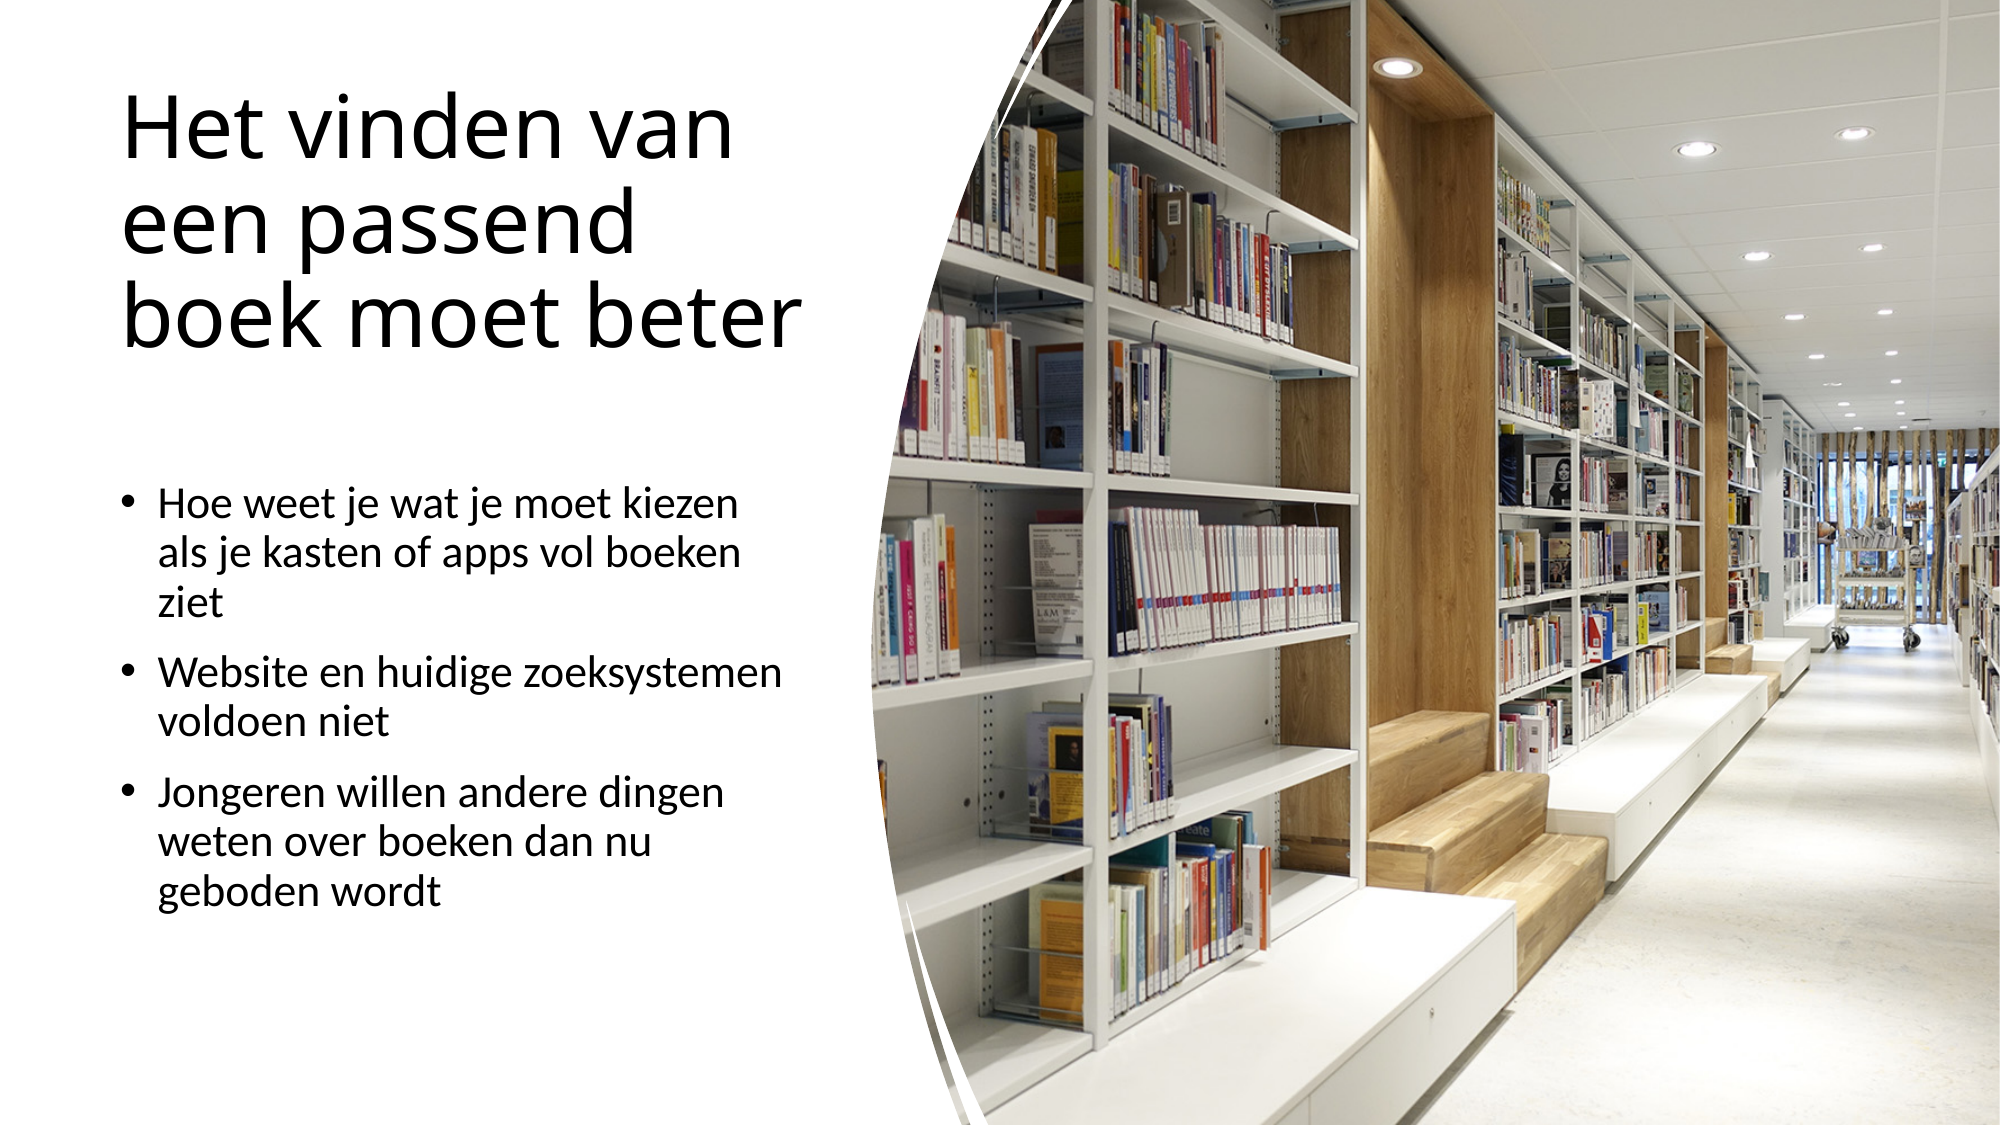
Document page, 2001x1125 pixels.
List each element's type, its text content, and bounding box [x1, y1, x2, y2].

title Het vinden van een passend boek moet beter [105, 53, 822, 375]
list Hoe weet je wat je moet kiezen als je kasten of apps vol boeken ziet Website en huidige zoeksystemen voldoen niet Jongeren willen andere dingen weten over boeken dan nu geboden wordt [105, 471, 802, 1016]
picture [871, 0, 2000, 1125]
